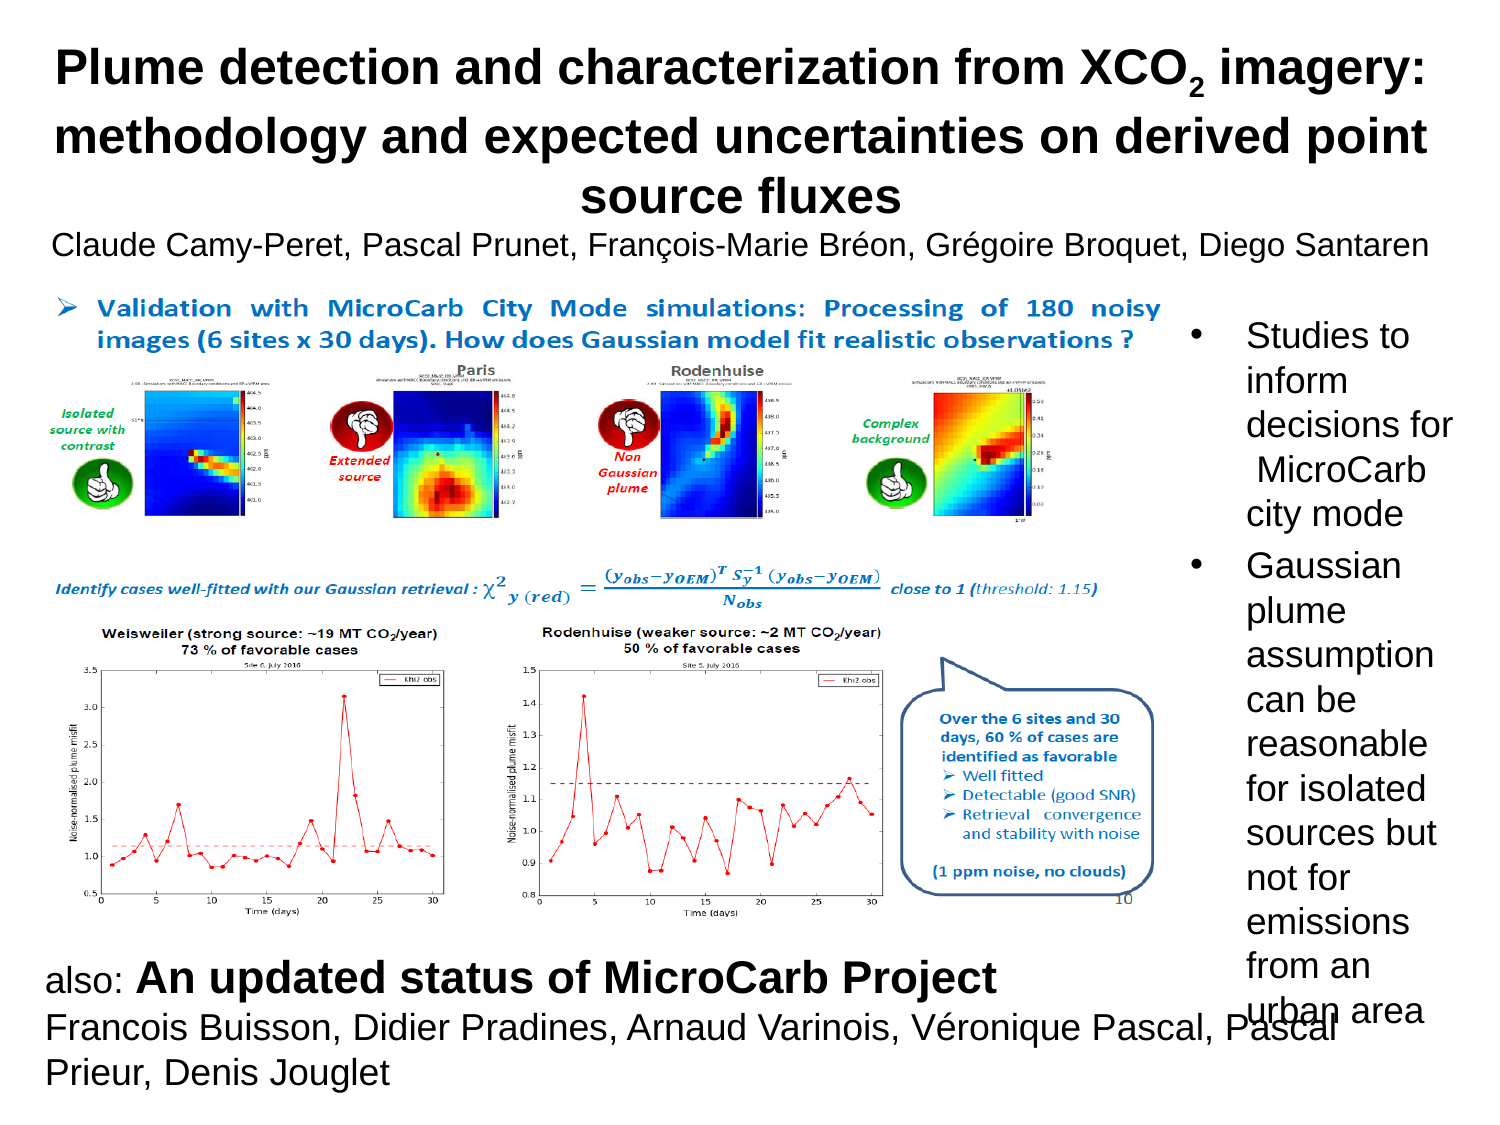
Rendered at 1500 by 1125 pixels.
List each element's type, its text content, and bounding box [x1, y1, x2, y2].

text_box also: An updated status of MicroCarb Project Francois Buisson, Didier Pradines, Arnaud Varinois, Véronique Pascal, Pascal Prieur, Denis Jouglet [30, 940, 1459, 1101]
list Studies to inform decisions for MicroCarb city mode Gaussian plume assumption can be reasonable for isolated sources but not for emissions from an urban area [1175, 304, 1475, 1047]
title Plume detection and characterization from XCO2 imagery: methodology and expected uncertainties on derived point source fluxes Claude Camy-Peret, Pascal Prunet, François-Marie Bréon, Grégoire Broquet, Diego Santaren [0, 19, 1483, 279]
picture [44, 290, 1164, 918]
